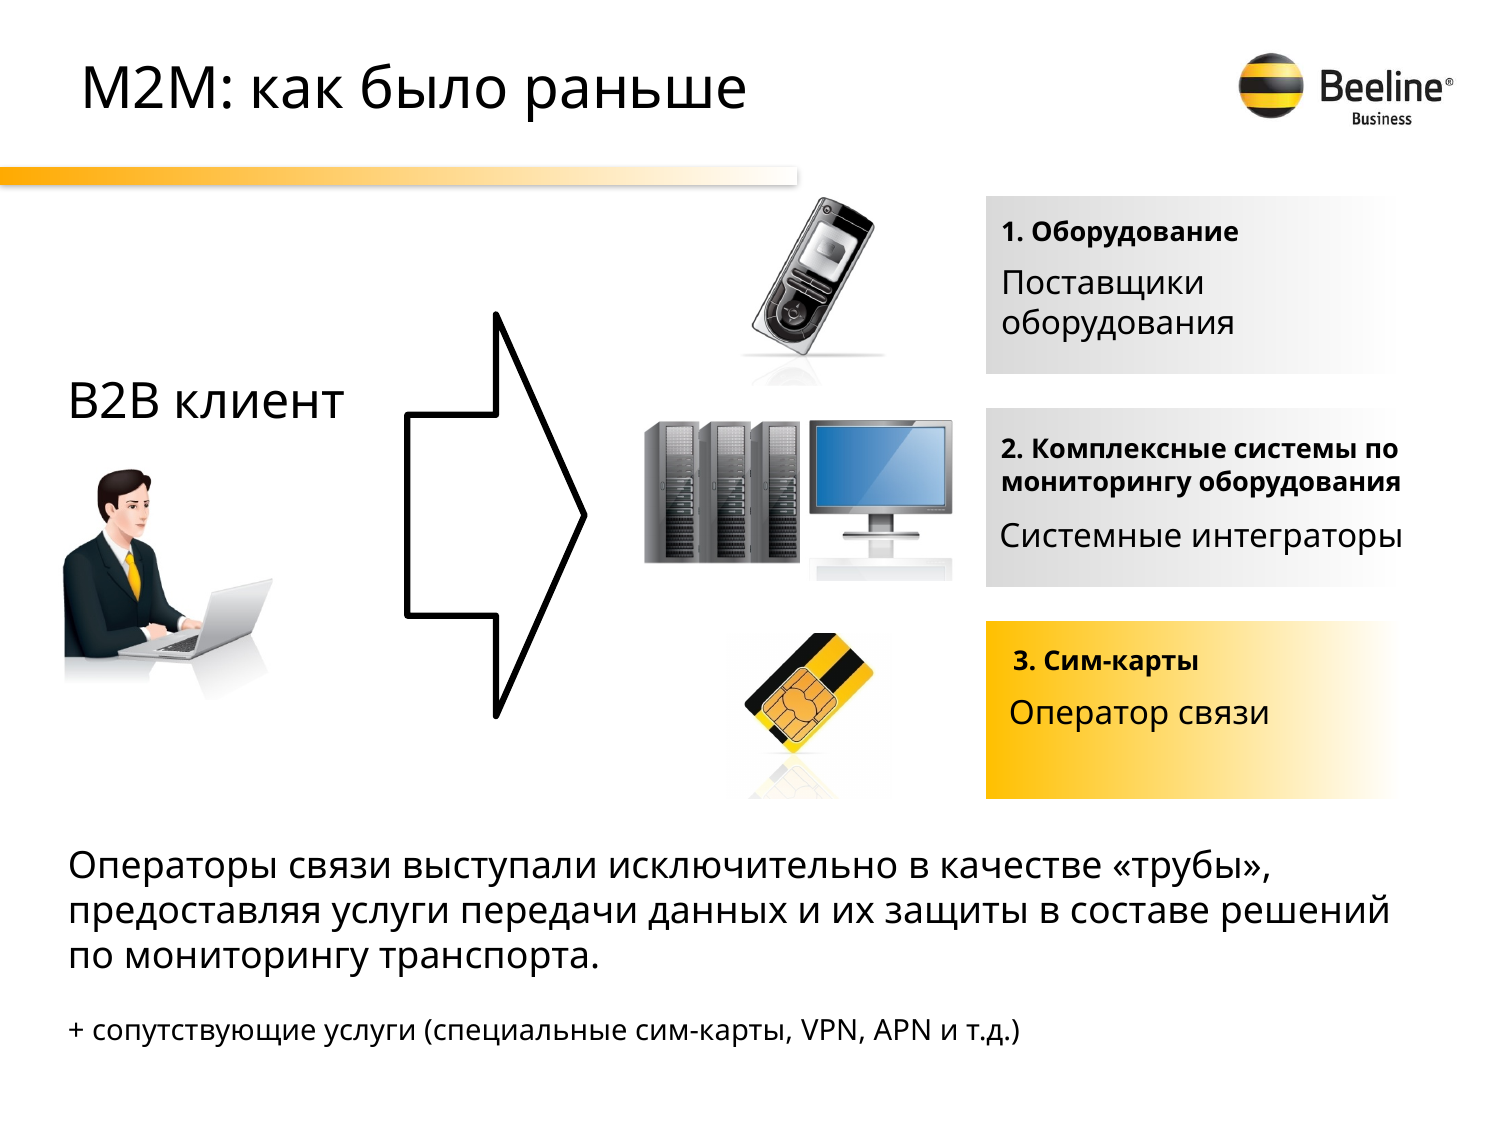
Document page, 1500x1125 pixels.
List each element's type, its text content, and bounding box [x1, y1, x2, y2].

text_box [984, 407, 1500, 423]
text_box B2B клиент [52, 361, 361, 437]
picture [702, 195, 892, 386]
text_box М2М: как было раньше [65, 42, 764, 128]
text_box [0, 167, 798, 185]
picture [1204, 0, 1500, 179]
text_box [984, 619, 1500, 801]
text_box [985, 635, 1294, 740]
picture [40, 455, 283, 701]
text_box Операторы связи выступали исключительно в качестве «трубы», предоставляя услуги передачи данных и их защиты в составе решений по мониторингу транспорта. + сопутствующие услуги (специальные сим-карты, VPN, APN и т.д.) [53, 834, 1424, 1089]
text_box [985, 423, 1500, 563]
text_box [984, 194, 1500, 375]
text_box [405, 312, 587, 719]
picture [726, 633, 892, 799]
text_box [985, 206, 1436, 350]
text_box [984, 569, 1500, 588]
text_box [643, 420, 963, 581]
